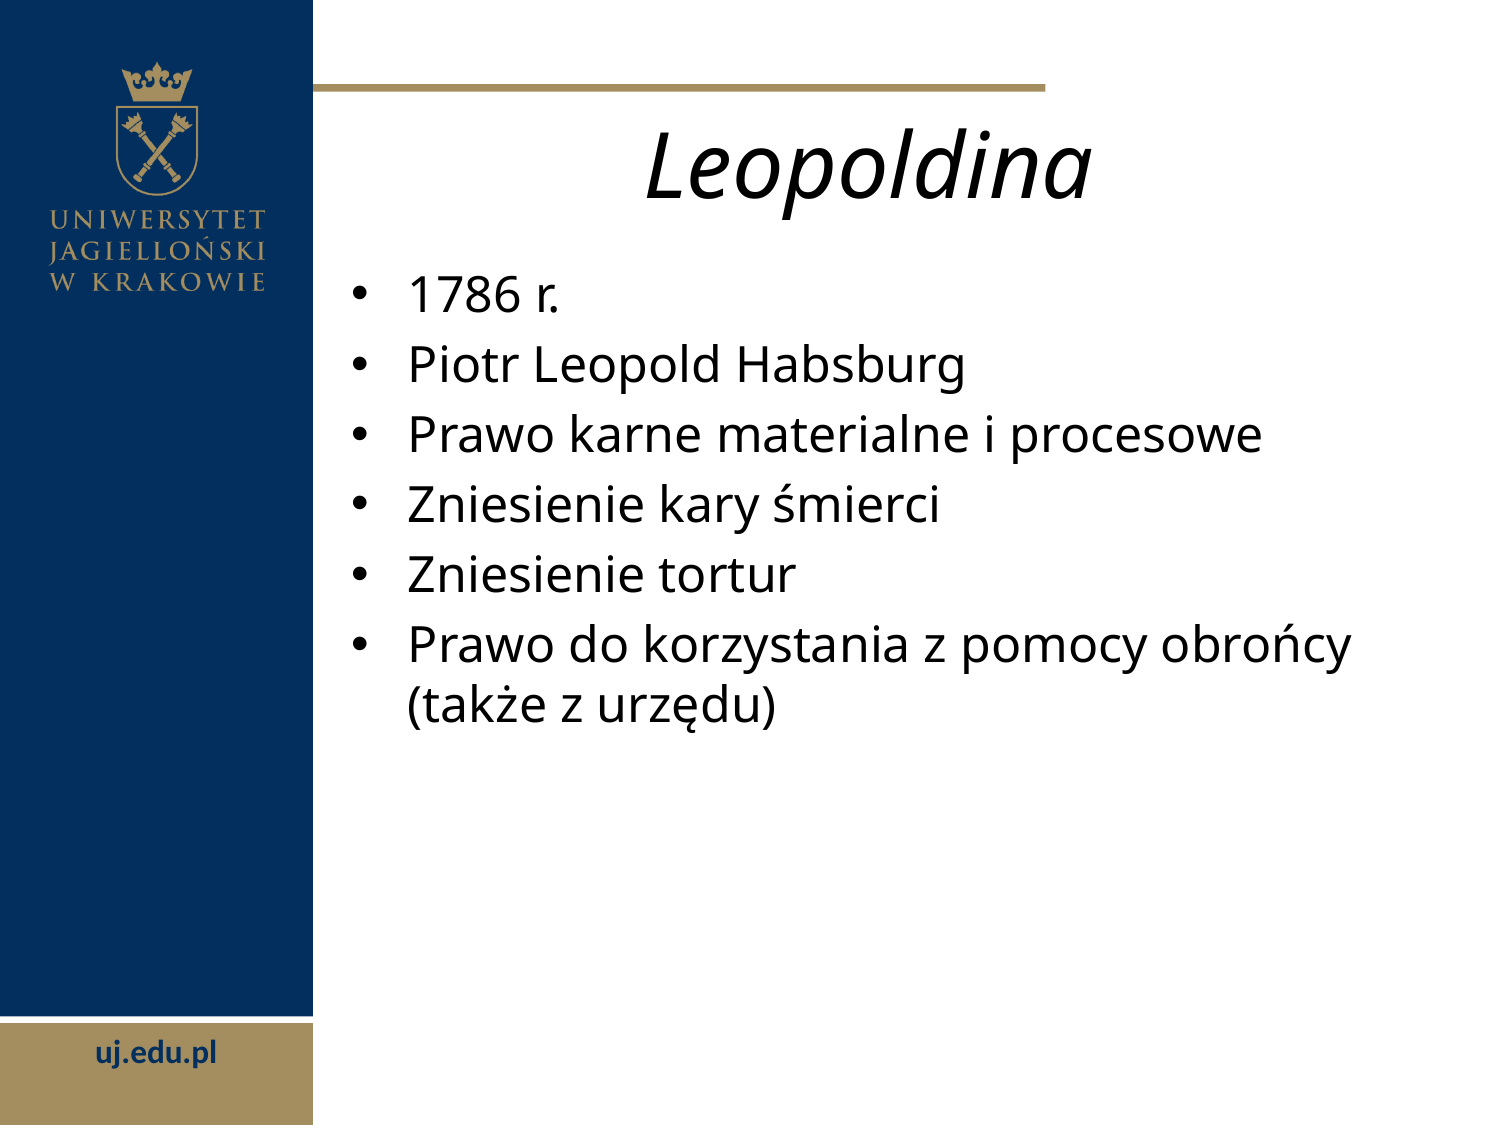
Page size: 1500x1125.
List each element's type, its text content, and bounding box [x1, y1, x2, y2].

title Leopoldina [336, 91, 1426, 233]
picture [48, 60, 265, 291]
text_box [0, 0, 314, 1125]
text_box [318, 82, 1047, 94]
list 1786 r. Piotr Leopold Habsburg Prawo karne materialne i procesowe Zniesienie kary śmierci Zniesienie tortur Prawo do korzystania z pomocy obrońcy (także z urzędu) [336, 255, 1426, 1006]
